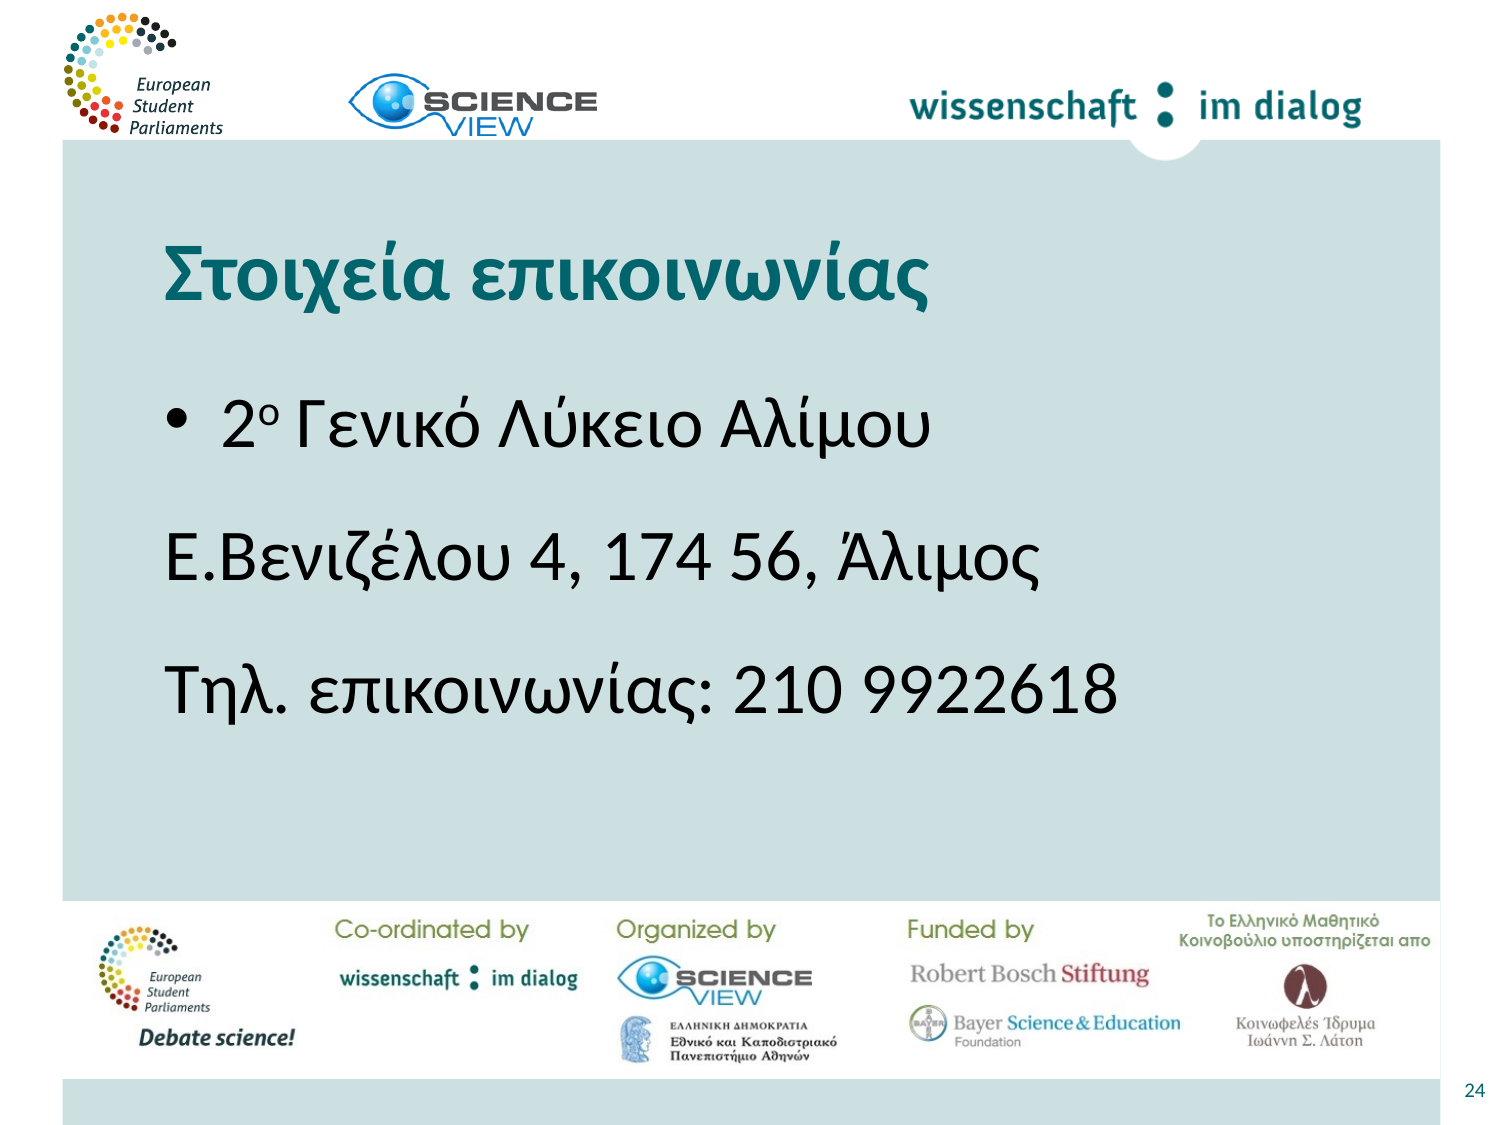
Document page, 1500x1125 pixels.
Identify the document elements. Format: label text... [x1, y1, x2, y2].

title Στοιχεία επικοινωνίας [149, 201, 1349, 333]
picture [348, 71, 597, 136]
picture [59, 901, 1441, 1079]
list 2ο Γενικό Λύκειο Αλίμου Ε.Βενιζέλου 4, 174 56, Άλιμος Τηλ. επικοινωνίας: 210 9922618 [149, 366, 1349, 899]
picture [63, 12, 224, 136]
